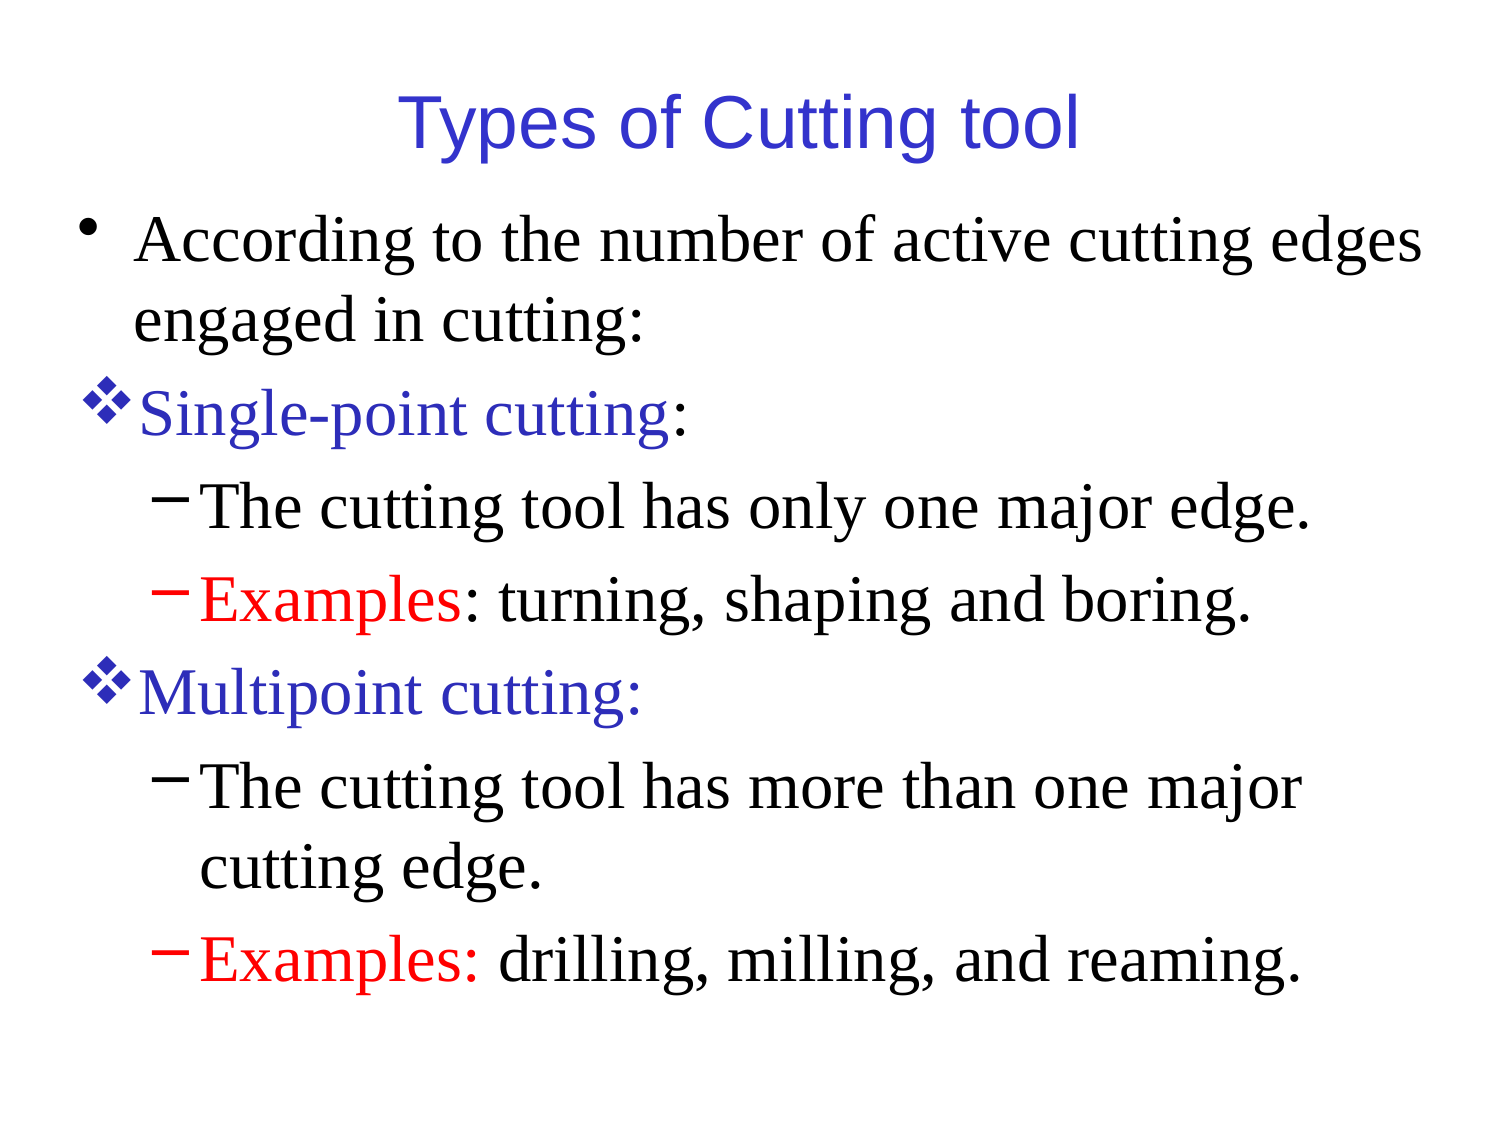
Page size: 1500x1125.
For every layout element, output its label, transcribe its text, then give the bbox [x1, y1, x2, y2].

title Types of Cutting tool [112, 24, 1388, 187]
list According to the number of active cutting edges engaged in cutting: Single-point cutting: The cutting tool has only one major edge. Examples: turning, shaping and boring. Multipoint cutting: The cutting tool has more than one major cutting edge. Examples: drilling, milling, and reaming. [62, 187, 1500, 950]
